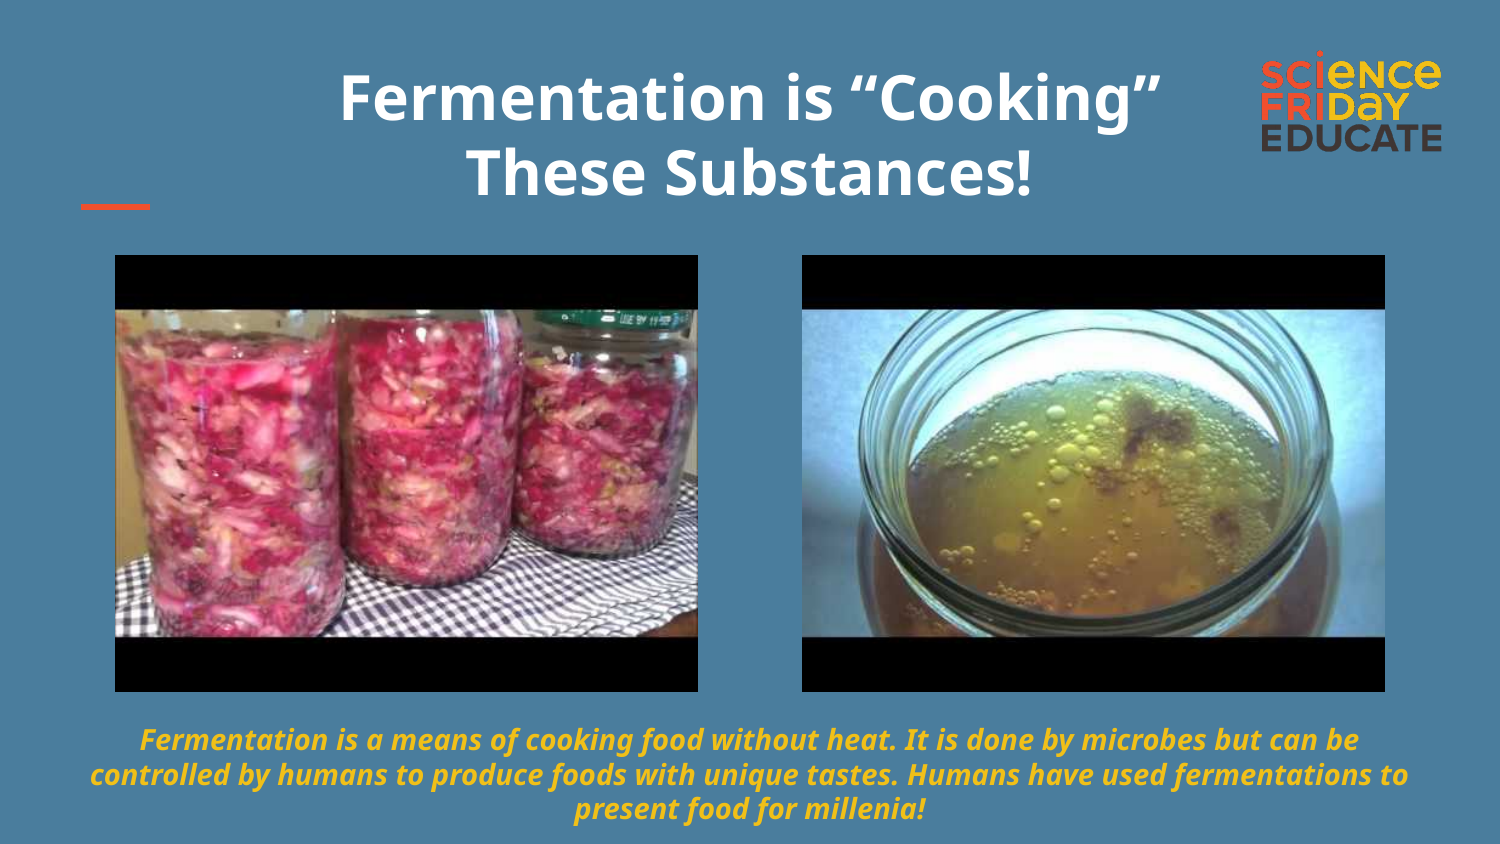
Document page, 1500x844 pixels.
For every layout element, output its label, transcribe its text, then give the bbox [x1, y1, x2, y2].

title Fermentation is “Cooking” These Substances! [63, 110, 1437, 224]
picture [802, 255, 1385, 693]
picture [115, 255, 698, 693]
picture [1259, 49, 1443, 163]
text_box Fermentation is a means of cooking food without heat. It is done by microbes but can be controlled by humans to produce foods with unique tastes. Humans have used fermentations to present food for millenia! [70, 706, 1430, 819]
